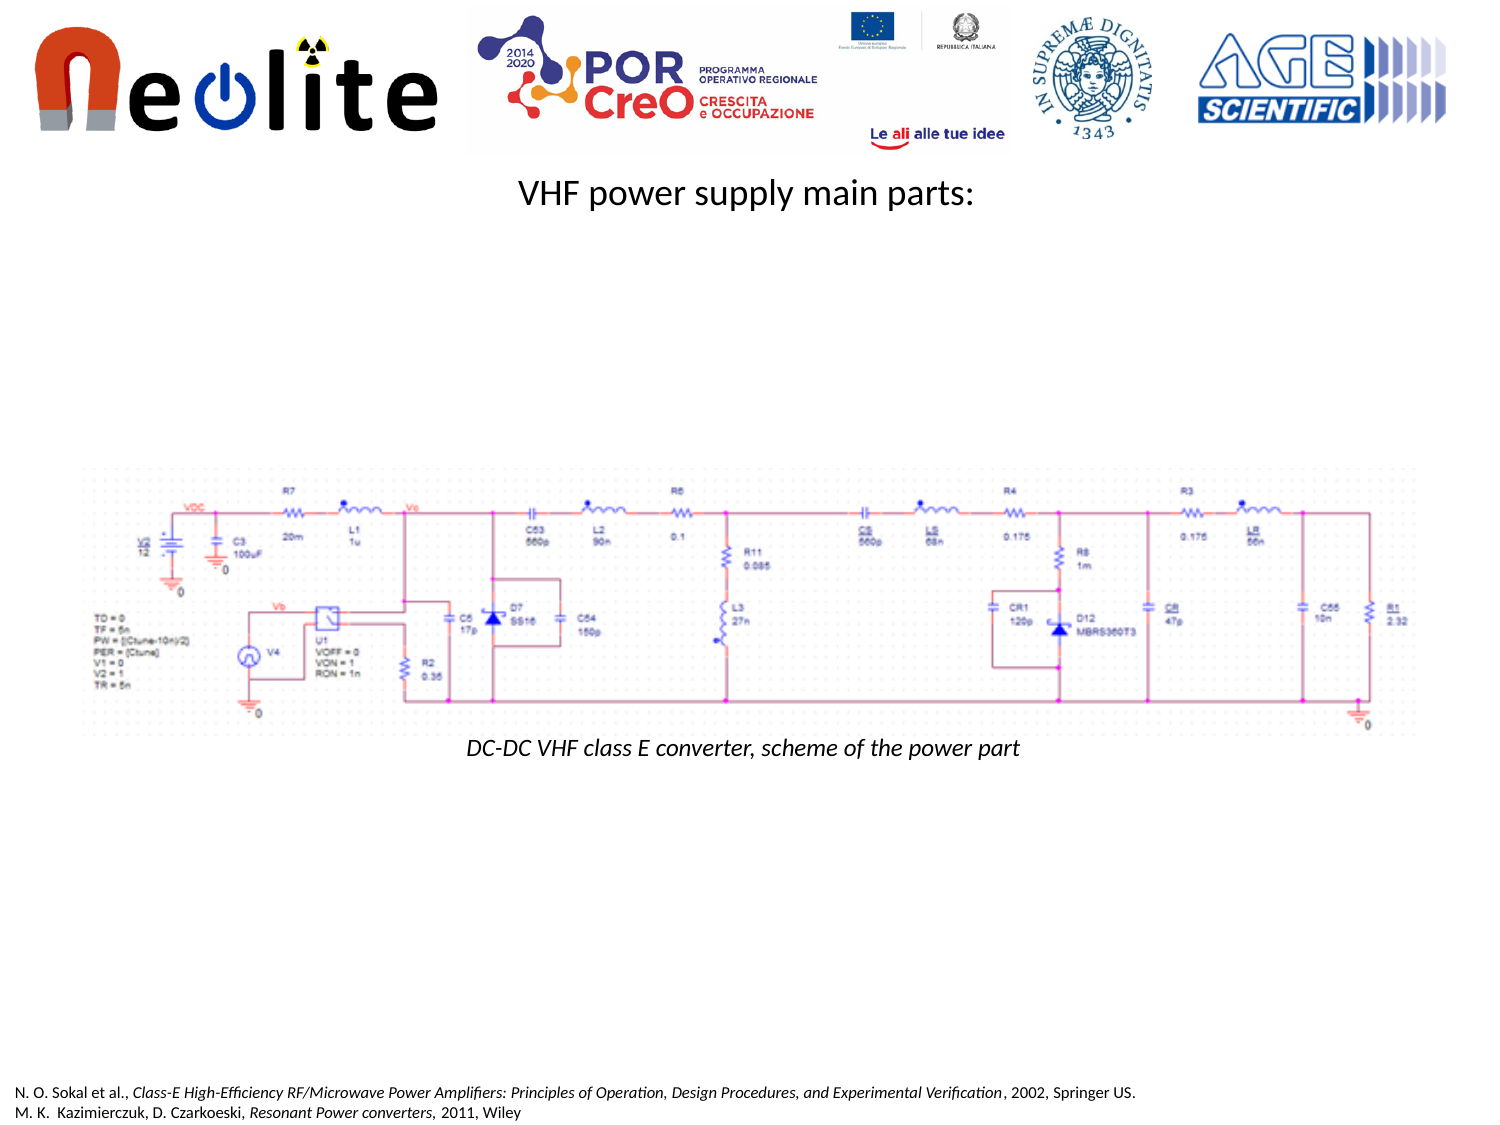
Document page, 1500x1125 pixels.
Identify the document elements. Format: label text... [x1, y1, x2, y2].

text_box VHF power supply main parts: [171, 160, 1323, 221]
picture [23, 17, 446, 141]
picture [1198, 17, 1447, 140]
picture [82, 468, 1418, 741]
picture [1033, 17, 1152, 139]
text_box DC-DC VHF class E converter, scheme of the power part [120, 749, 1373, 769]
text_box N. O. Sokal et al., Class-E High-Efficiency RF/Microwave Power Amplifiers: Principles of Operation, Design Procedures, and Experimental Verification, 2002, Springer US. M. K. Kazimierczuk, D. Czarkoeski, Resonant Power converters, 2011, Wiley [0, 1074, 1500, 1125]
picture [466, 5, 1011, 158]
